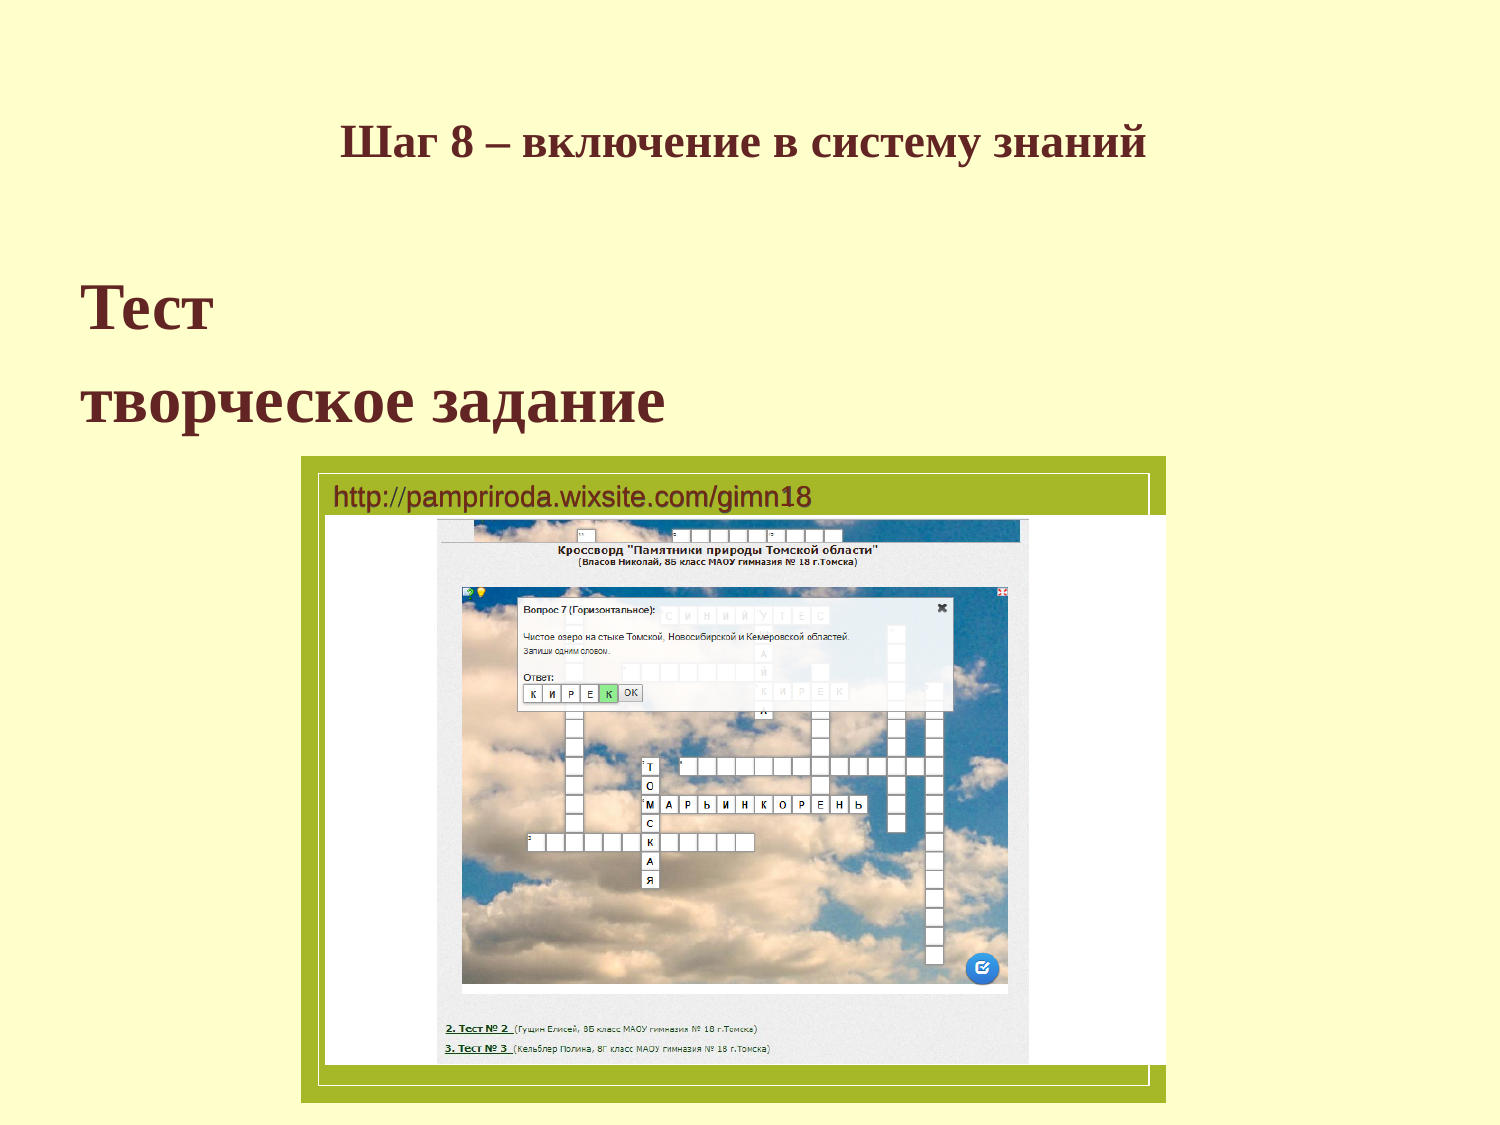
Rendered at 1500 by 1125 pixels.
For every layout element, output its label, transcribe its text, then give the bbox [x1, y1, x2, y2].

title Шаг 8 – включение в систему знаний [41, 45, 1459, 233]
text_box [300, 455, 1167, 1103]
list Тест творческое задание [64, 255, 1415, 998]
